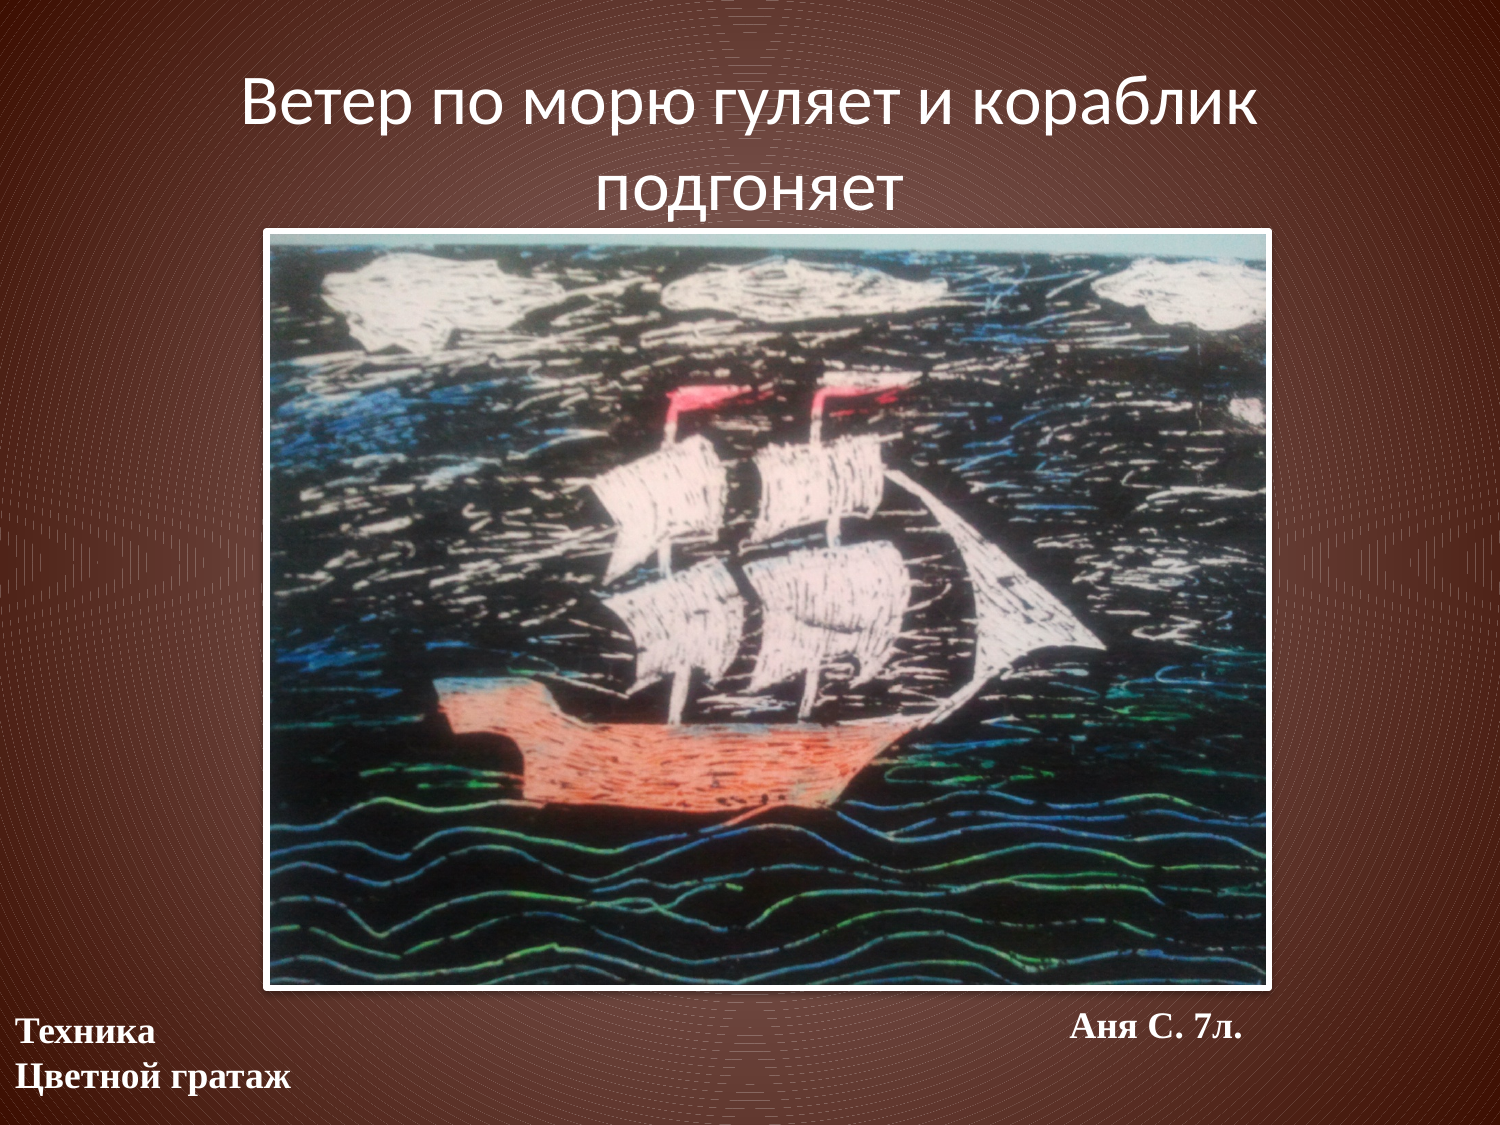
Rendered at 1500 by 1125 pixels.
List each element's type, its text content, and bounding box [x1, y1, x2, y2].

text_box Техника Цветной гратаж [0, 773, 1125, 1104]
title Ветер по морю гуляет и кораблик подгоняет [75, 45, 1425, 233]
text_box Аня С. 7л. [1054, 949, 1289, 1054]
picture [269, 234, 1266, 985]
